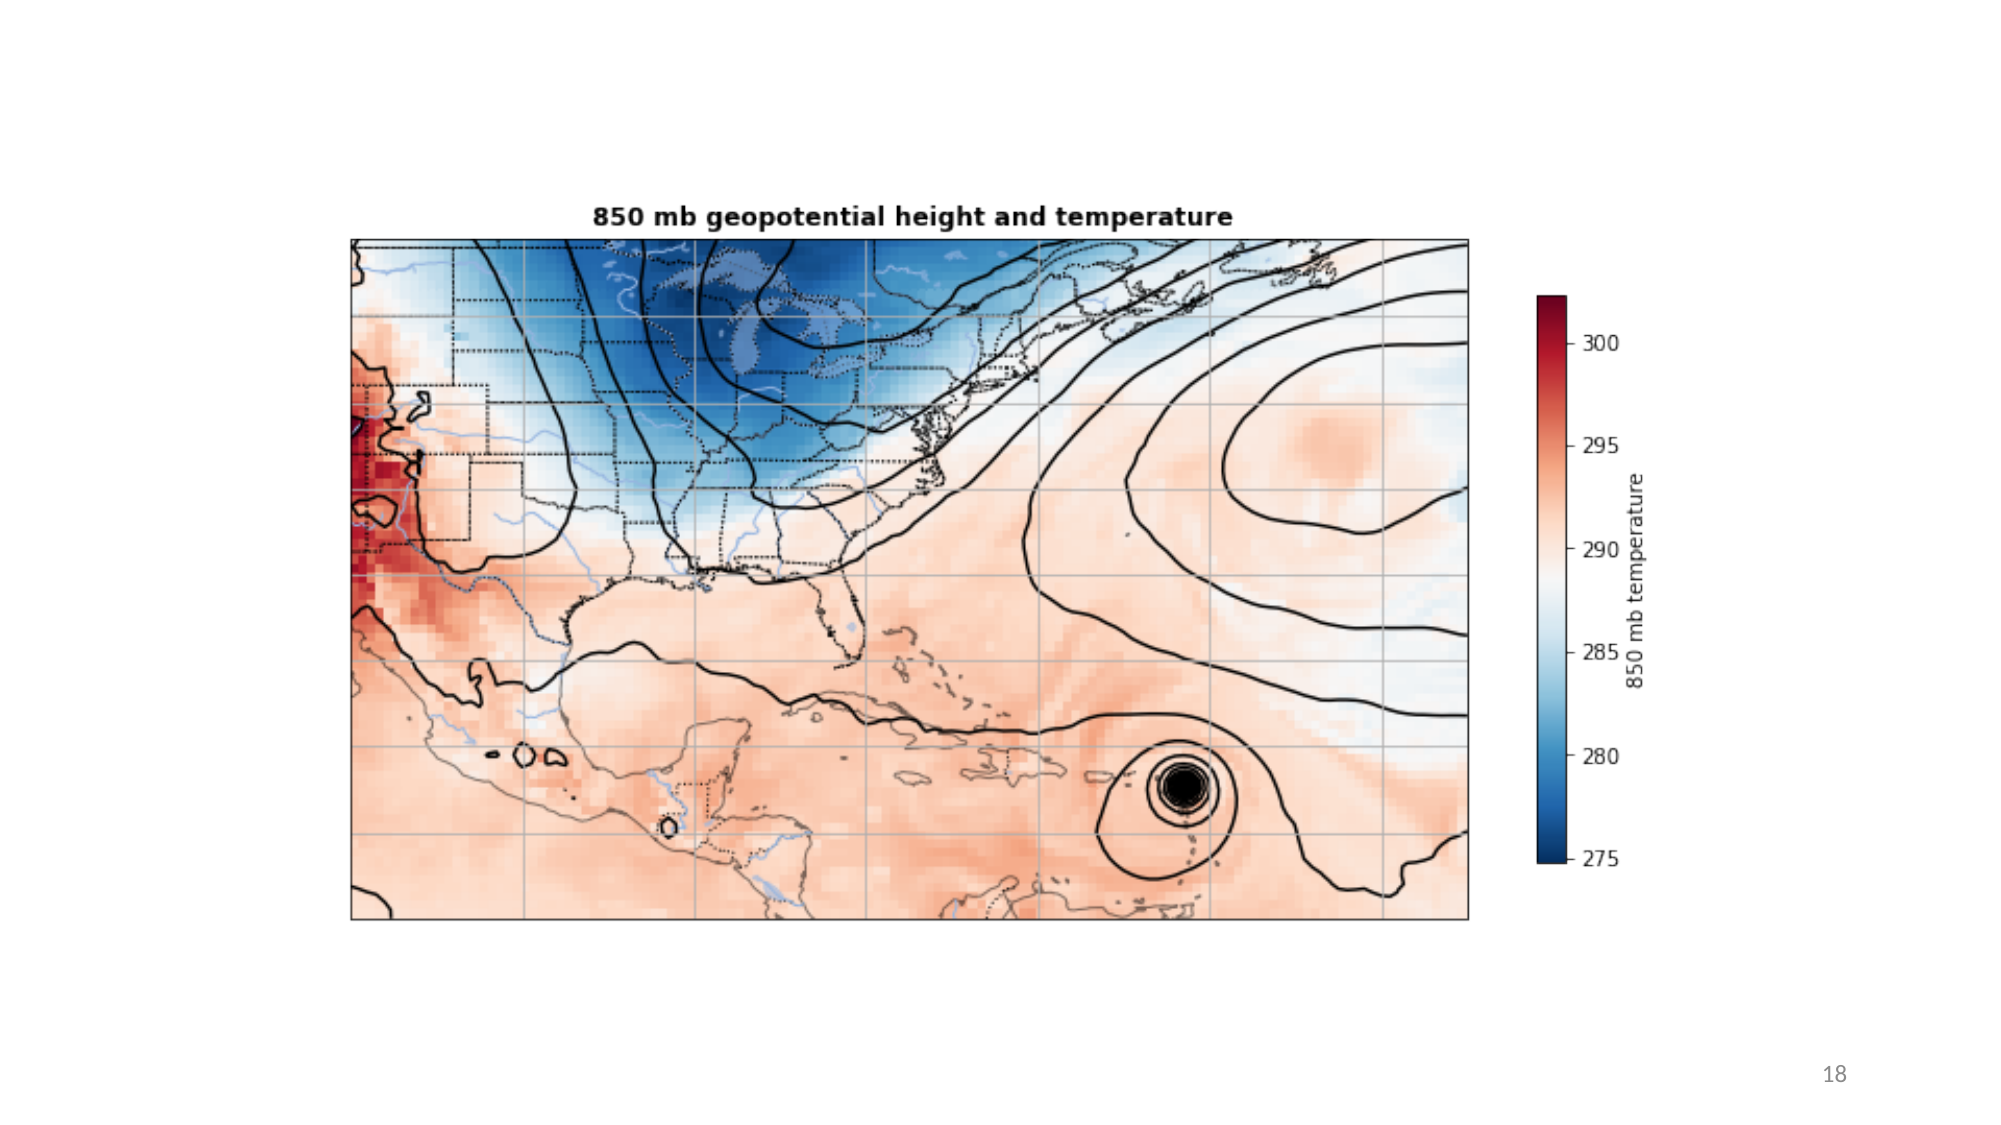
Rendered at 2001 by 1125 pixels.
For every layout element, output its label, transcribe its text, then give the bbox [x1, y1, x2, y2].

picture [336, 191, 1664, 934]
slide_number 18 [1412, 1042, 1863, 1103]
